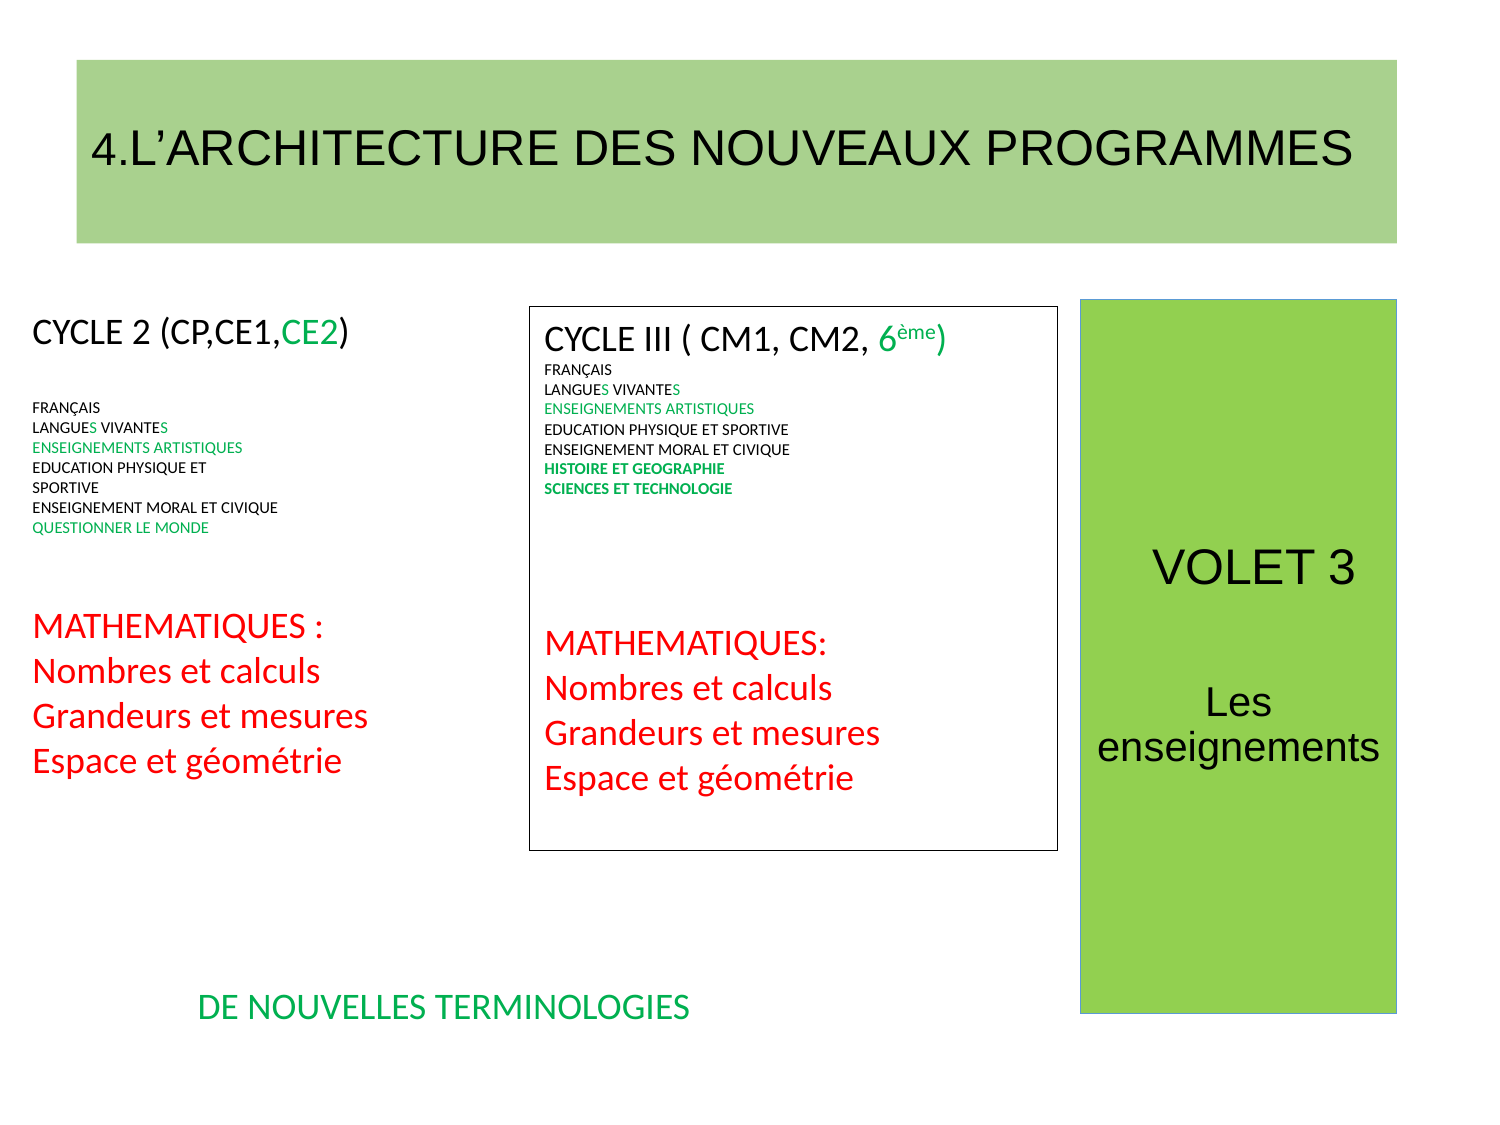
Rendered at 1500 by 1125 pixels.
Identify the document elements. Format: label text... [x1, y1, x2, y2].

text_box DE NOUVELLES TERMINOLOGIES [183, 974, 786, 1035]
title 4.L’ARCHITECTURE DES NOUVEAUX PROGRAMMES [76, 59, 1397, 244]
text_box CYCLE III ( CM1, CM2, 6ème) FRANÇAIS LANGUES VIVANTES ENSEIGNEMENTS ARTISTIQUES EDUCATION PHYSIQUE ET SPORTIVE ENSEIGNEMENT MORAL ET CIVIQUE HISTOIRE ET GEOGRAPHIE SCIENCES ET TECHNOLOGIE MATHEMATIQUES: Nombres et calculs Grandeurs et mesures Espace et géométrie [529, 306, 1058, 851]
text_box CYCLE 2 (CP,CE1,CE2) FRANÇAIS LANGUES VIVANTES ENSEIGNEMENTS ARTISTIQUES EDUCATION PHYSIQUE ET SPORTIVE ENSEIGNEMENT MORAL ET CIVIQUE QUESTIONNER LE MONDE MATHEMATIQUES : Nombres et calculs Grandeurs et mesures Espace et géométrie [17, 299, 497, 924]
list VOLET 3 Les enseignements [1080, 299, 1397, 1014]
